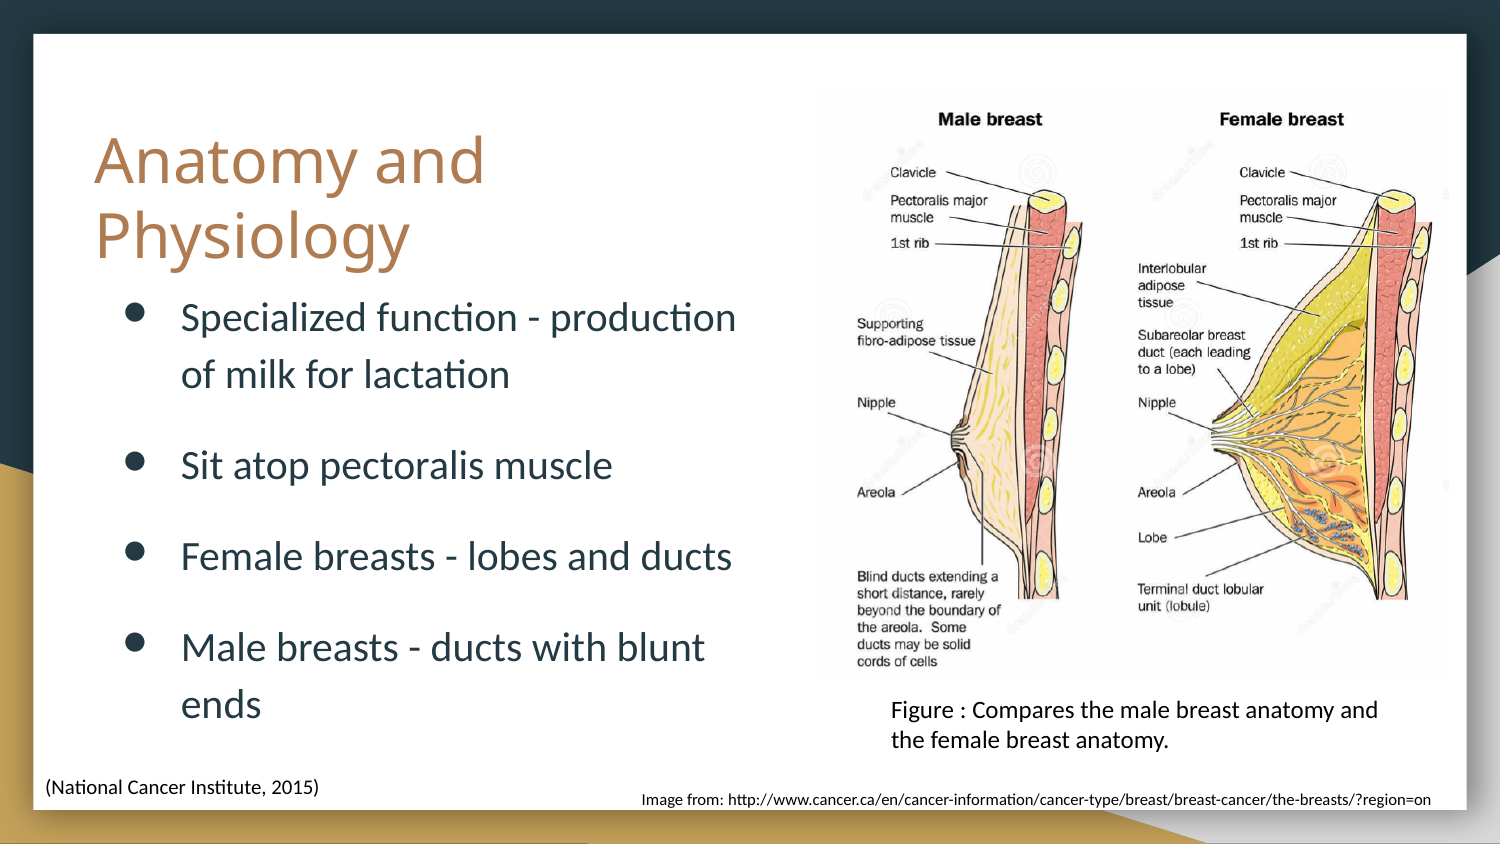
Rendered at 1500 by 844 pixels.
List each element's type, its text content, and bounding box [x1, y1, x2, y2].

text_box Figure : Compares the male breast anatomy and the female breast anatomy. [876, 687, 1433, 750]
text_box (National Cancer Institute, 2015) [30, 758, 398, 811]
text_box Image from: http://www.cancer.ca/en/cancer-information/cancer-type/breast/breast-cancer/the-breasts/?region=on [626, 774, 1500, 827]
list Specialized function - production of milk for lactation Sit atop pectoralis muscle Female breasts - lobes and ducts Male breasts - ducts with blunt ends [90, 266, 769, 634]
title Anatomy and Physiology [79, 105, 815, 226]
picture [820, 88, 1449, 679]
